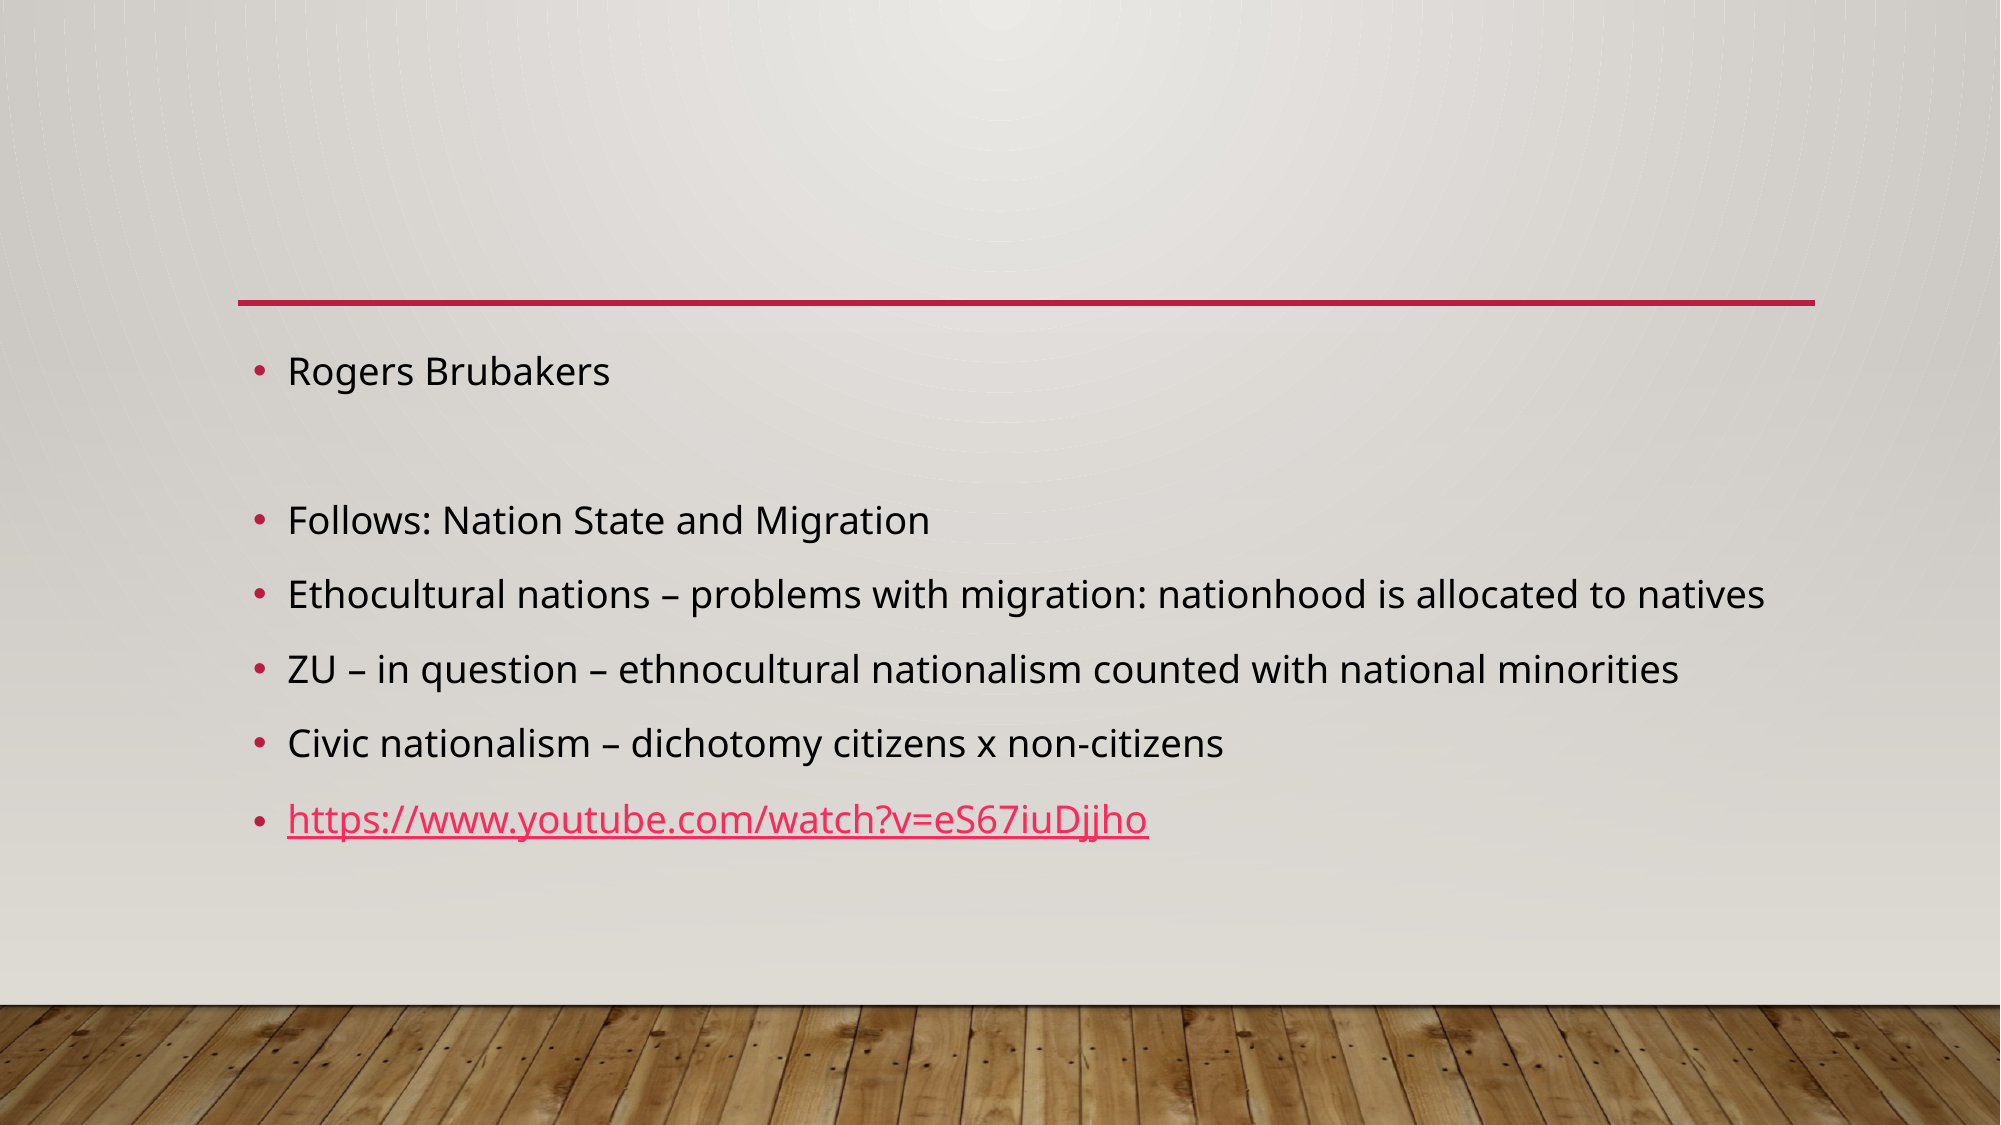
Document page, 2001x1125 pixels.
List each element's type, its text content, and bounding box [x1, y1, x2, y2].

picture [0, 1005, 2000, 1125]
list Rogers Brubakers Follows: Nation State and Migration Ethocultural nations – problems with migration: nationhood is allocated to natives ZU – in question – ethnocultural nationalism counted with national minorities Civic nationalism – dichotomy citizens x non-citizens https://www.youtube.com/watch?v=eS67iuDjjho [238, 330, 1814, 897]
